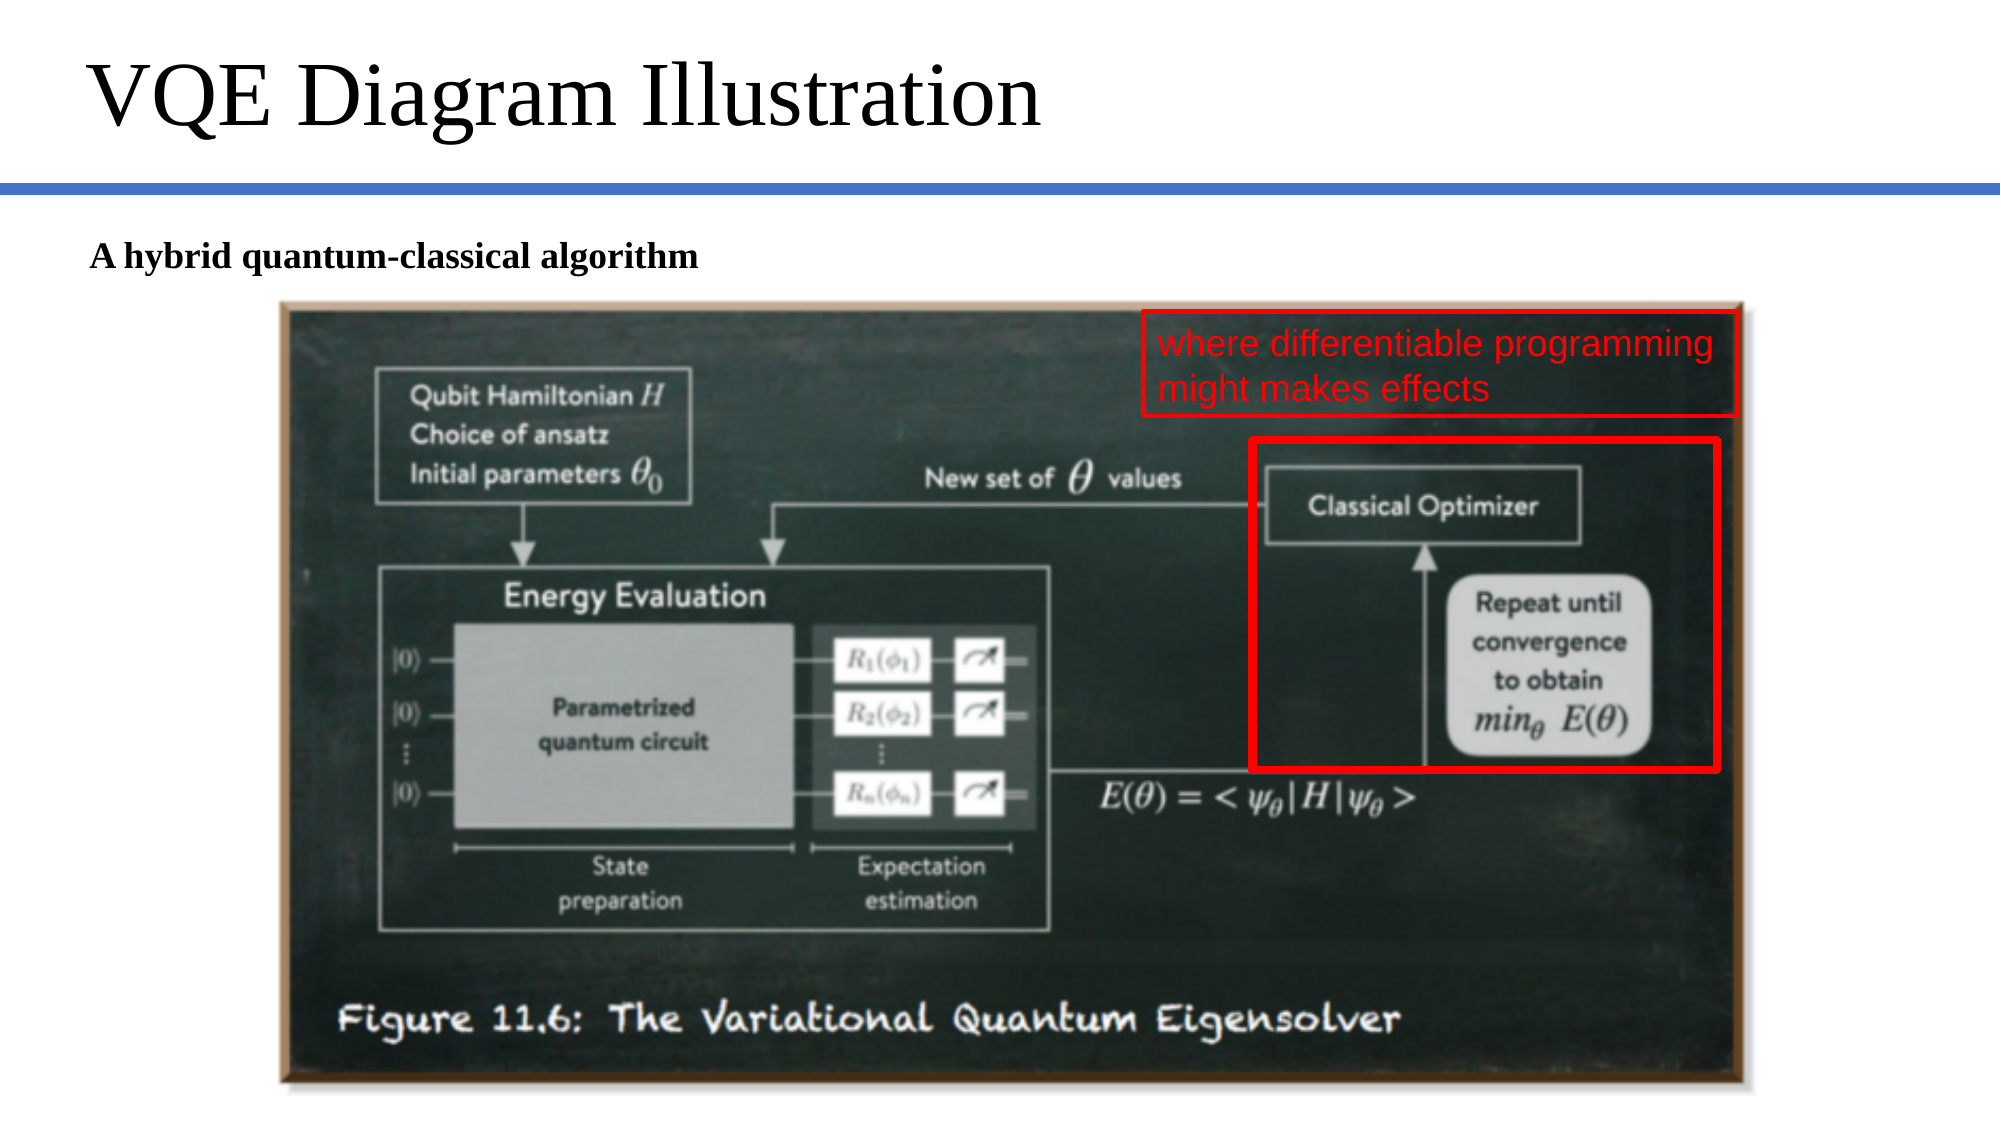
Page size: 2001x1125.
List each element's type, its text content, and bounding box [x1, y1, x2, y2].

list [271, 296, 1758, 1096]
title VQE Diagram Illustration [70, 22, 1796, 170]
text_box A hybrid quantum-classical algorithm [74, 223, 1006, 283]
